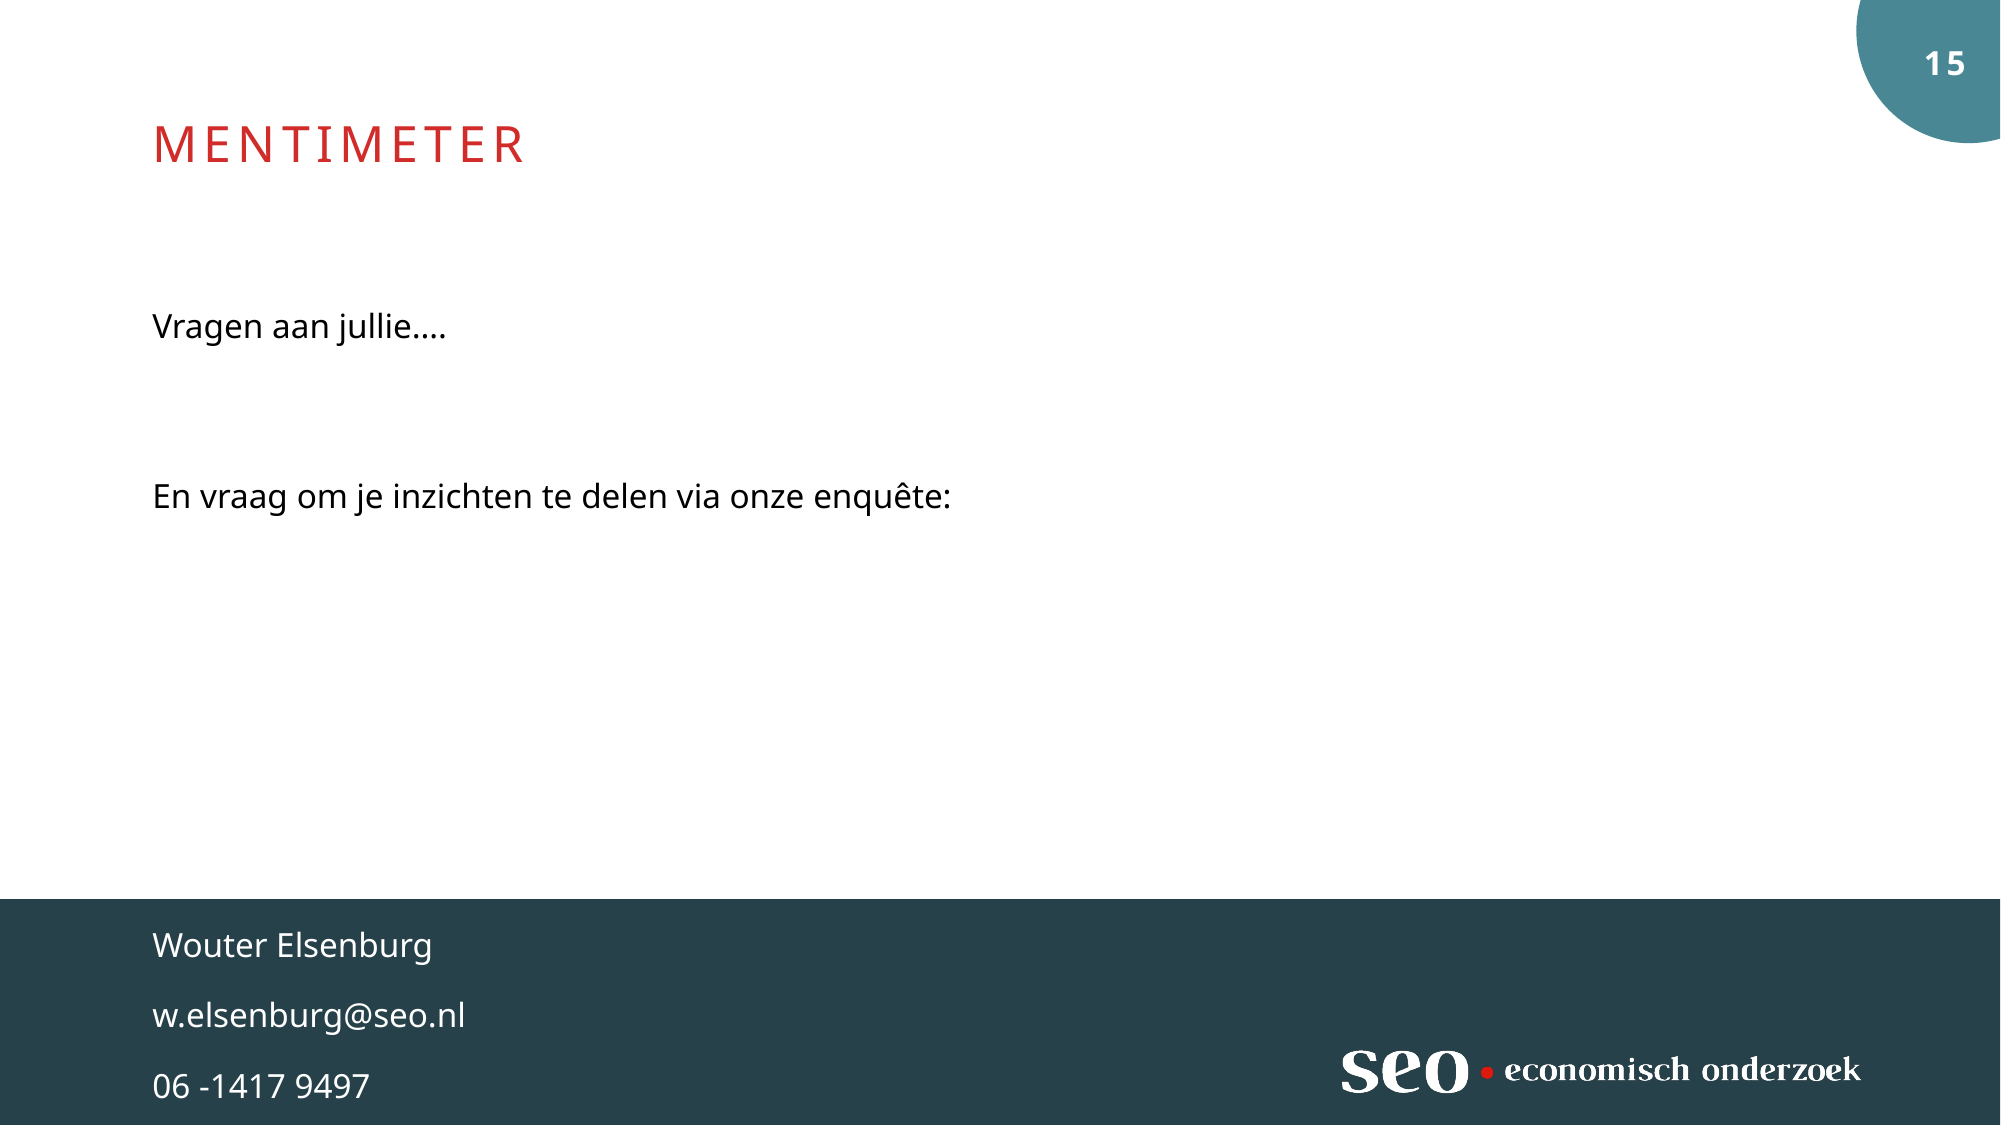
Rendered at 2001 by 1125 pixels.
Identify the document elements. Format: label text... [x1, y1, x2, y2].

list Vragen aan jullie…. En vraag om je inzichten te delen via onze enquête: [137, 302, 1864, 758]
list w.elsenburg@seo.nl [137, 987, 587, 1047]
picture [1341, 1049, 1863, 1094]
list Wouter Elsenburg [137, 916, 587, 976]
list MENTIMETER [137, 111, 1864, 183]
list 06 -1417 9497 [137, 1058, 659, 1118]
